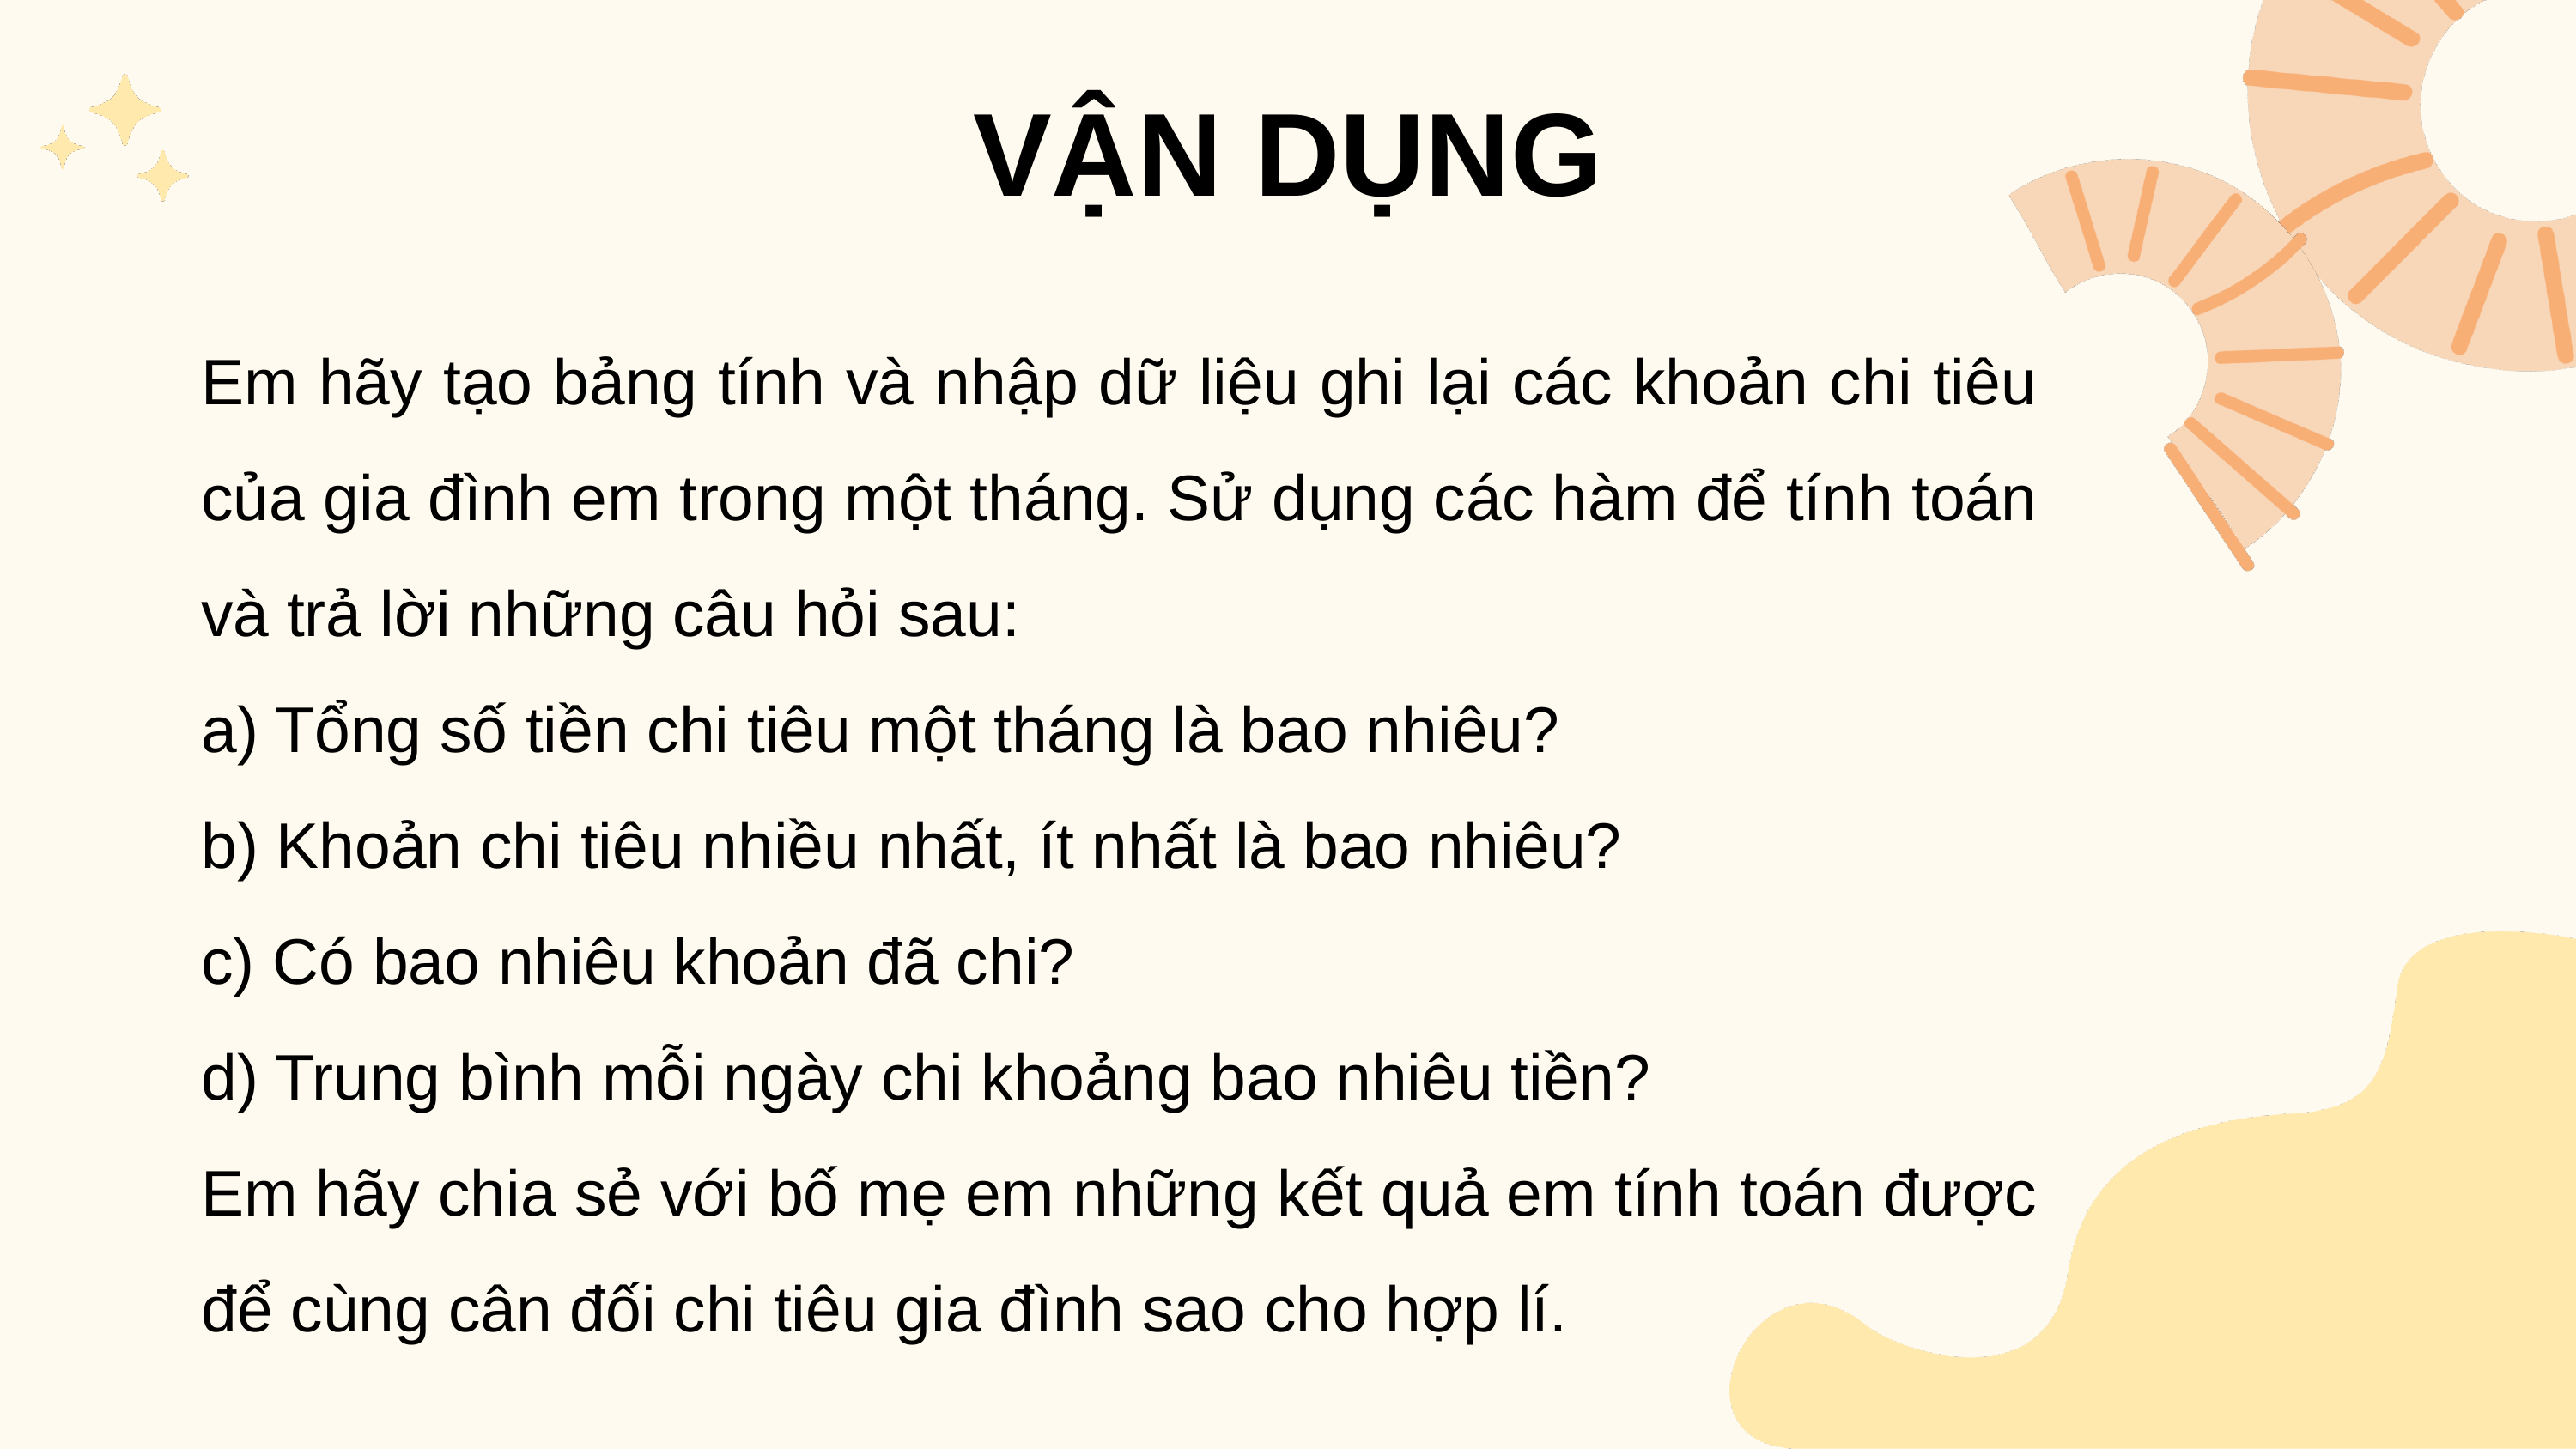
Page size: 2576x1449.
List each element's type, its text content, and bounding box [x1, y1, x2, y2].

picture [1657, 902, 2576, 1449]
text_box VẬN DỤNG [907, 72, 1669, 227]
text_box Em hãy tạo bảng tính và nhập dữ liệu ghi lại các khoản chi tiêu của gia đình em trong một tháng. Sử dụng các hàm để tính toán và trả lời những câu hỏi sau: a) Tổng số tiền chi tiêu một tháng là bao nhiêu? b) Khoản chi tiêu nhiều nhất, ít nhất là bao nhiêu? c) Có bao nhiêu khoản đã chi? d) Trung bình mỗi ngày chi khoảng bao nhiêu tiền? Em hãy chia sẻ với bố mẹ em những kết quả em tính toán được để cùng cân đối chi tiêu gia đình sao cho hợp lí. [188, 294, 2052, 1351]
picture [1939, 0, 2576, 576]
picture [40, 72, 189, 202]
